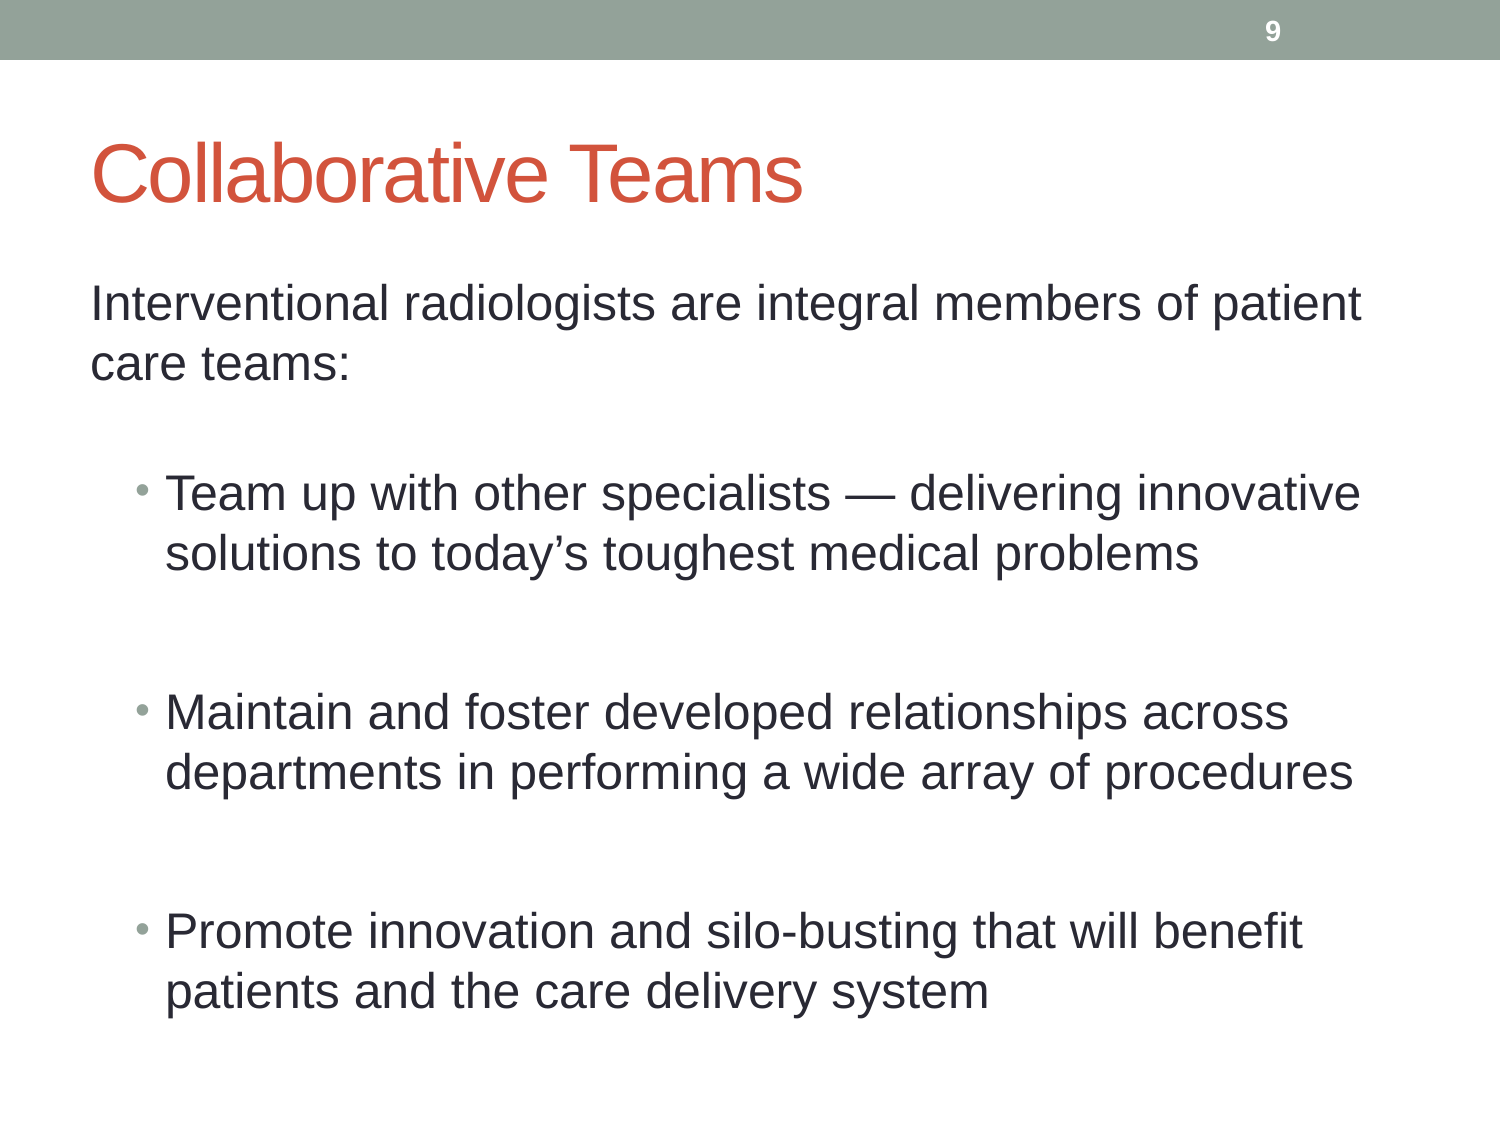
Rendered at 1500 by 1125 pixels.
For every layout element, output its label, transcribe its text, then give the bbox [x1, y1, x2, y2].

slide_number 9 [1250, 3, 1425, 57]
list Interventional radiologists are integral members of patient care teams: Team up with other specialists — delivering innovative solutions to today’s toughest medical problems Maintain and foster developed relationships across departments in performing a wide array of procedures Promote innovation and silo-busting that will benefit patients and the care delivery system [75, 262, 1425, 1063]
title Collaborative Teams [75, 87, 1425, 250]
